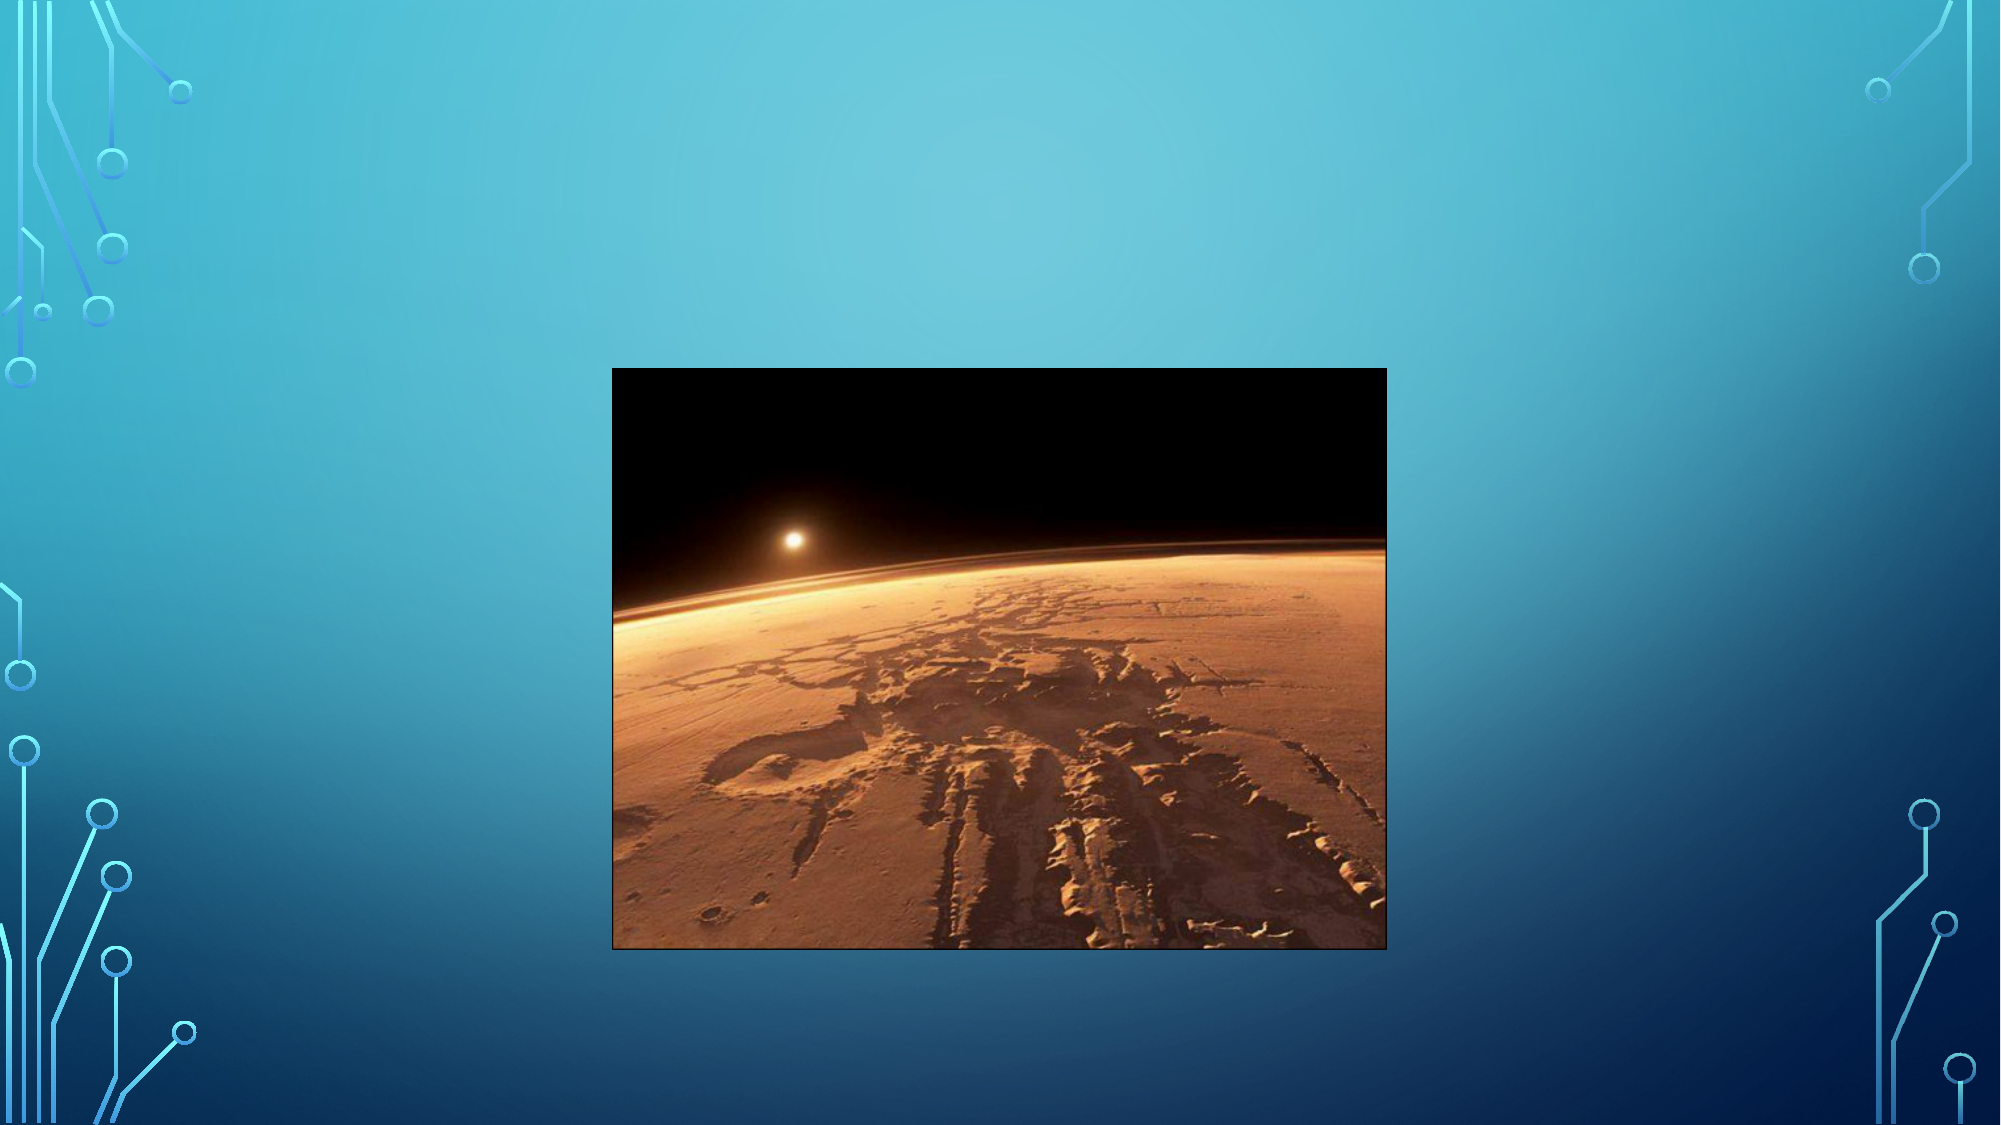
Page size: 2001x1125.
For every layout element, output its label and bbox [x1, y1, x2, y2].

list [612, 368, 1387, 951]
